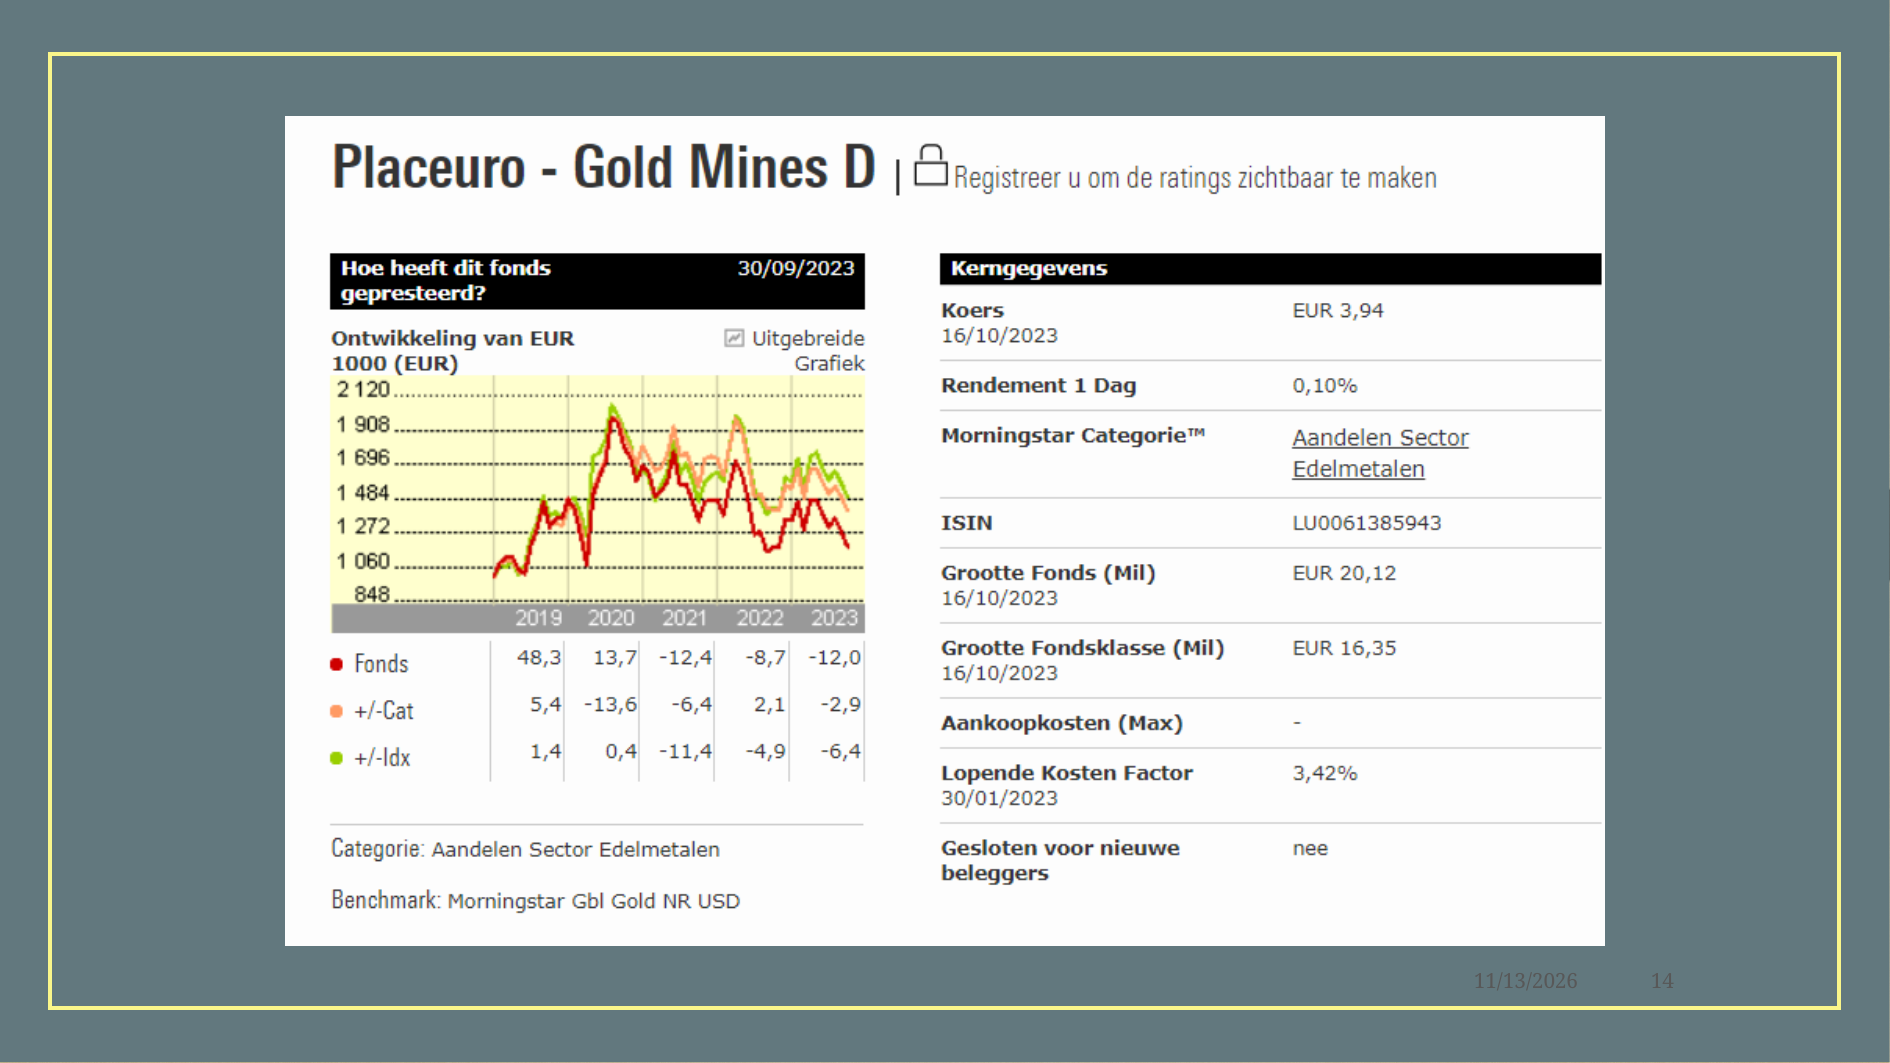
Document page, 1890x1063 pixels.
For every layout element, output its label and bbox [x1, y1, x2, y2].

picture [285, 116, 1605, 947]
text_box [0, 0, 1890, 1063]
